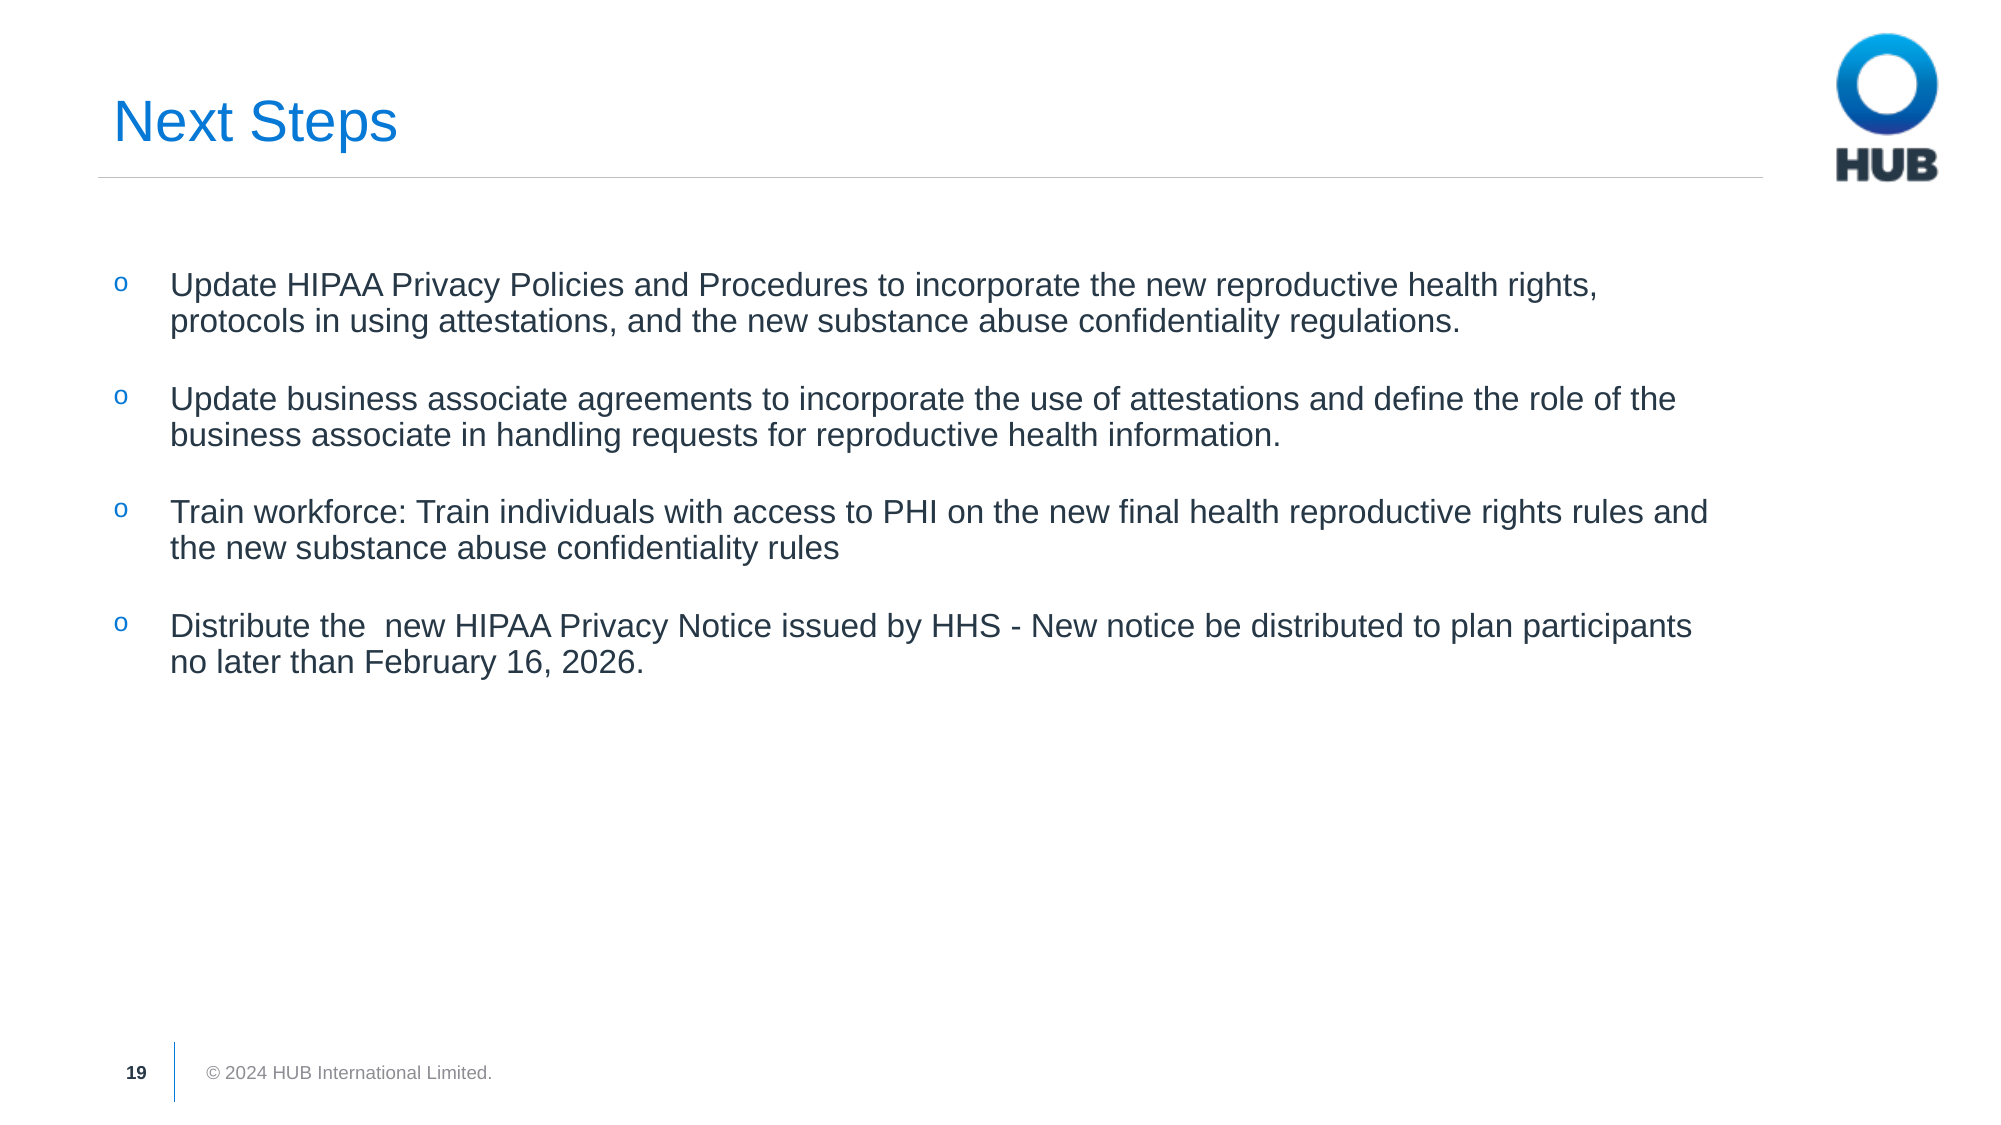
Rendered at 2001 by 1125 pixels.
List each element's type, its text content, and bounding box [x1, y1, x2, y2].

title Next Steps [98, 67, 1661, 178]
text_box Update HIPAA Privacy Policies and Procedures to incorporate the new reproductive health rights, protocols in using attestations, and the new substance abuse confidentiality regulations. Update business associate agreements to incorporate the use of attestations and define the role of the business associate in handling requests for reproductive health information. Train workforce: Train individuals with access to PHI on the new final health reproductive rights rules and the new substance abuse confidentiality rules Distribute the new HIPAA Privacy Notice issued by HHS - New notice be distributed to plan participants no later than February 16, 2026. [98, 260, 1742, 688]
picture [1782, 2, 1992, 213]
